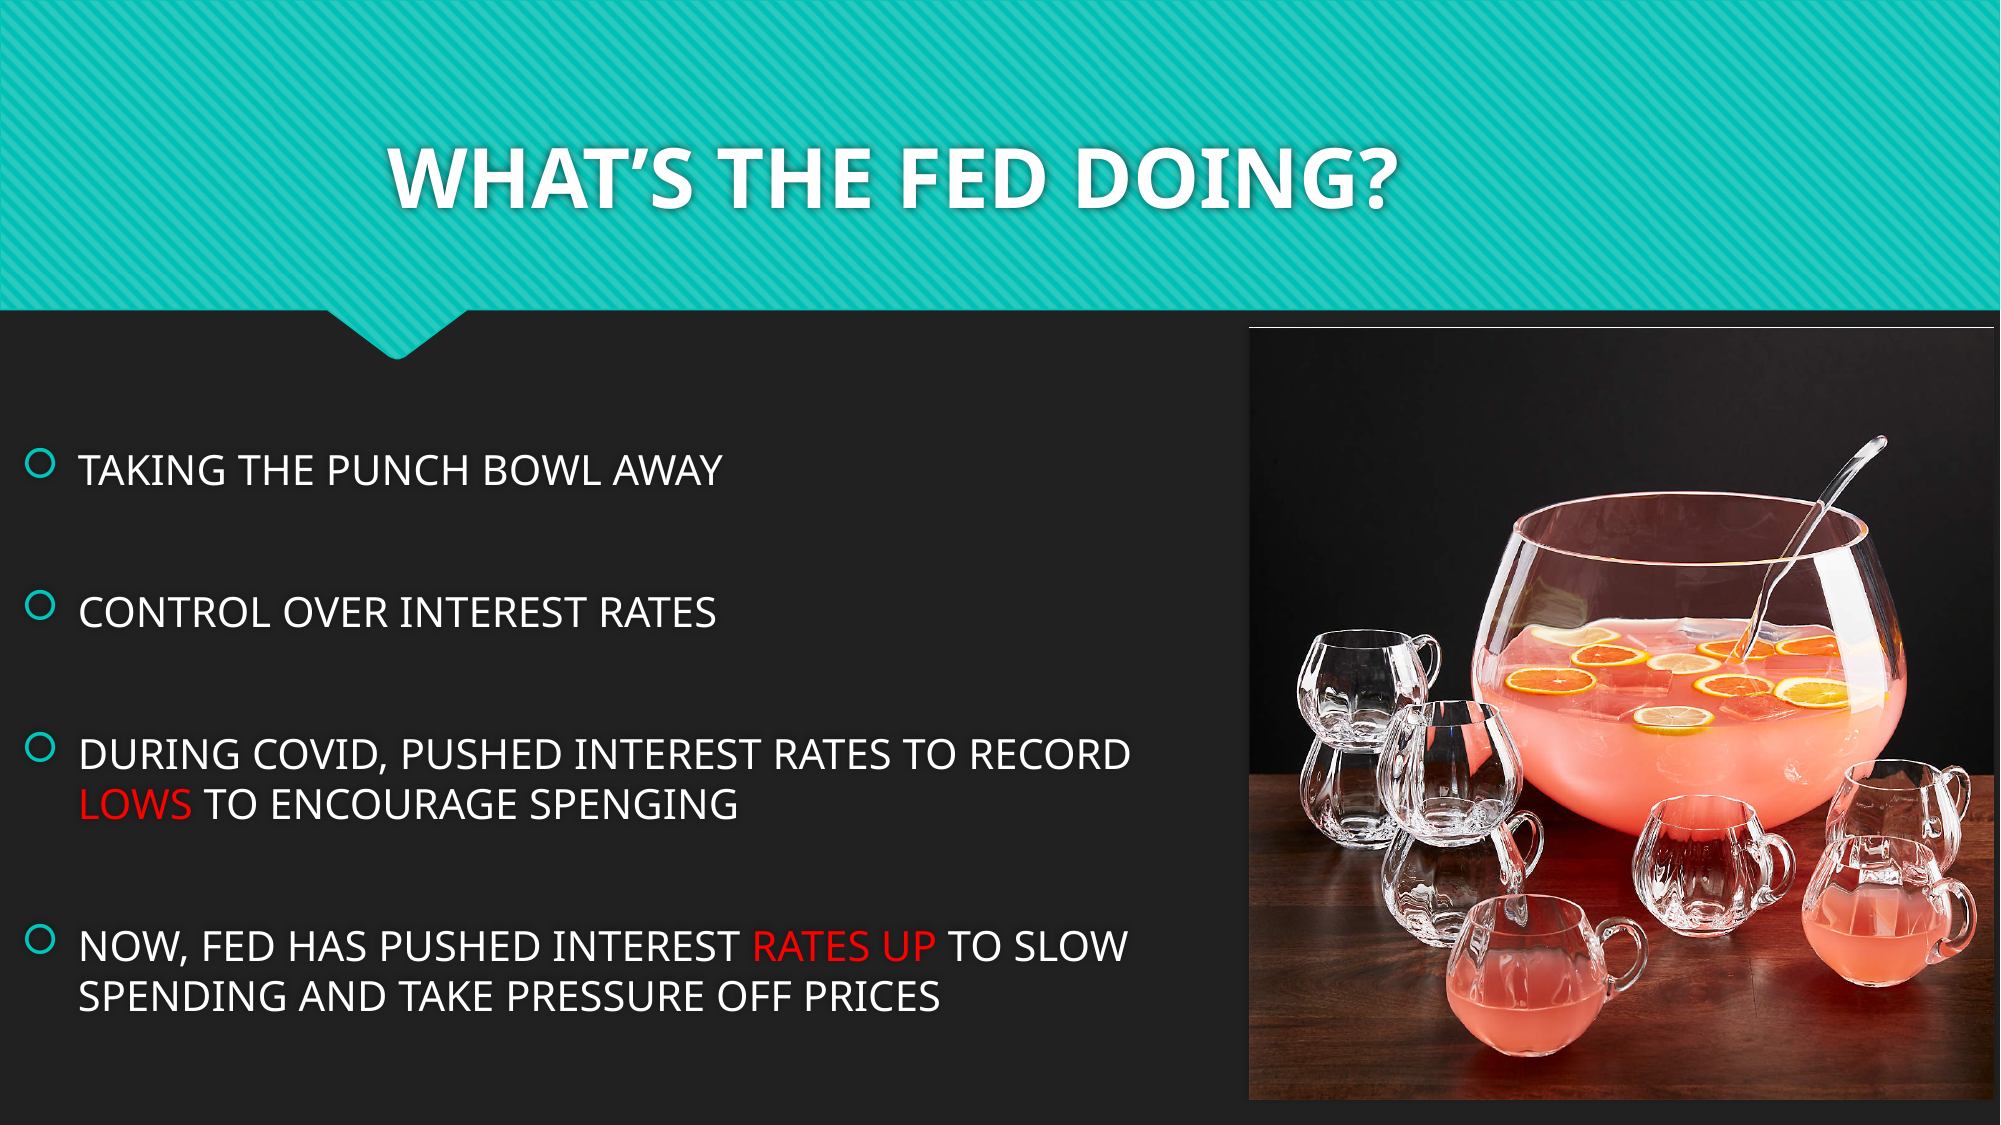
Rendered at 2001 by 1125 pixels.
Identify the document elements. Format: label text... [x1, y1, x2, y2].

title WHAT’S THE FED DOING? [132, 73, 1868, 233]
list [1249, 327, 1994, 1100]
list TAKING THE PUNCH BOWL AWAY CONTROL OVER INTEREST RATES DURING COVID, PUSHED INTEREST RATES TO RECORD LOWS TO ENCOURAGE SPENGING NOW, FED HAS PUSHED INTEREST RATES UP TO SLOW SPENDING AND TAKE PRESSURE OFF PRICES [6, 364, 1234, 1100]
